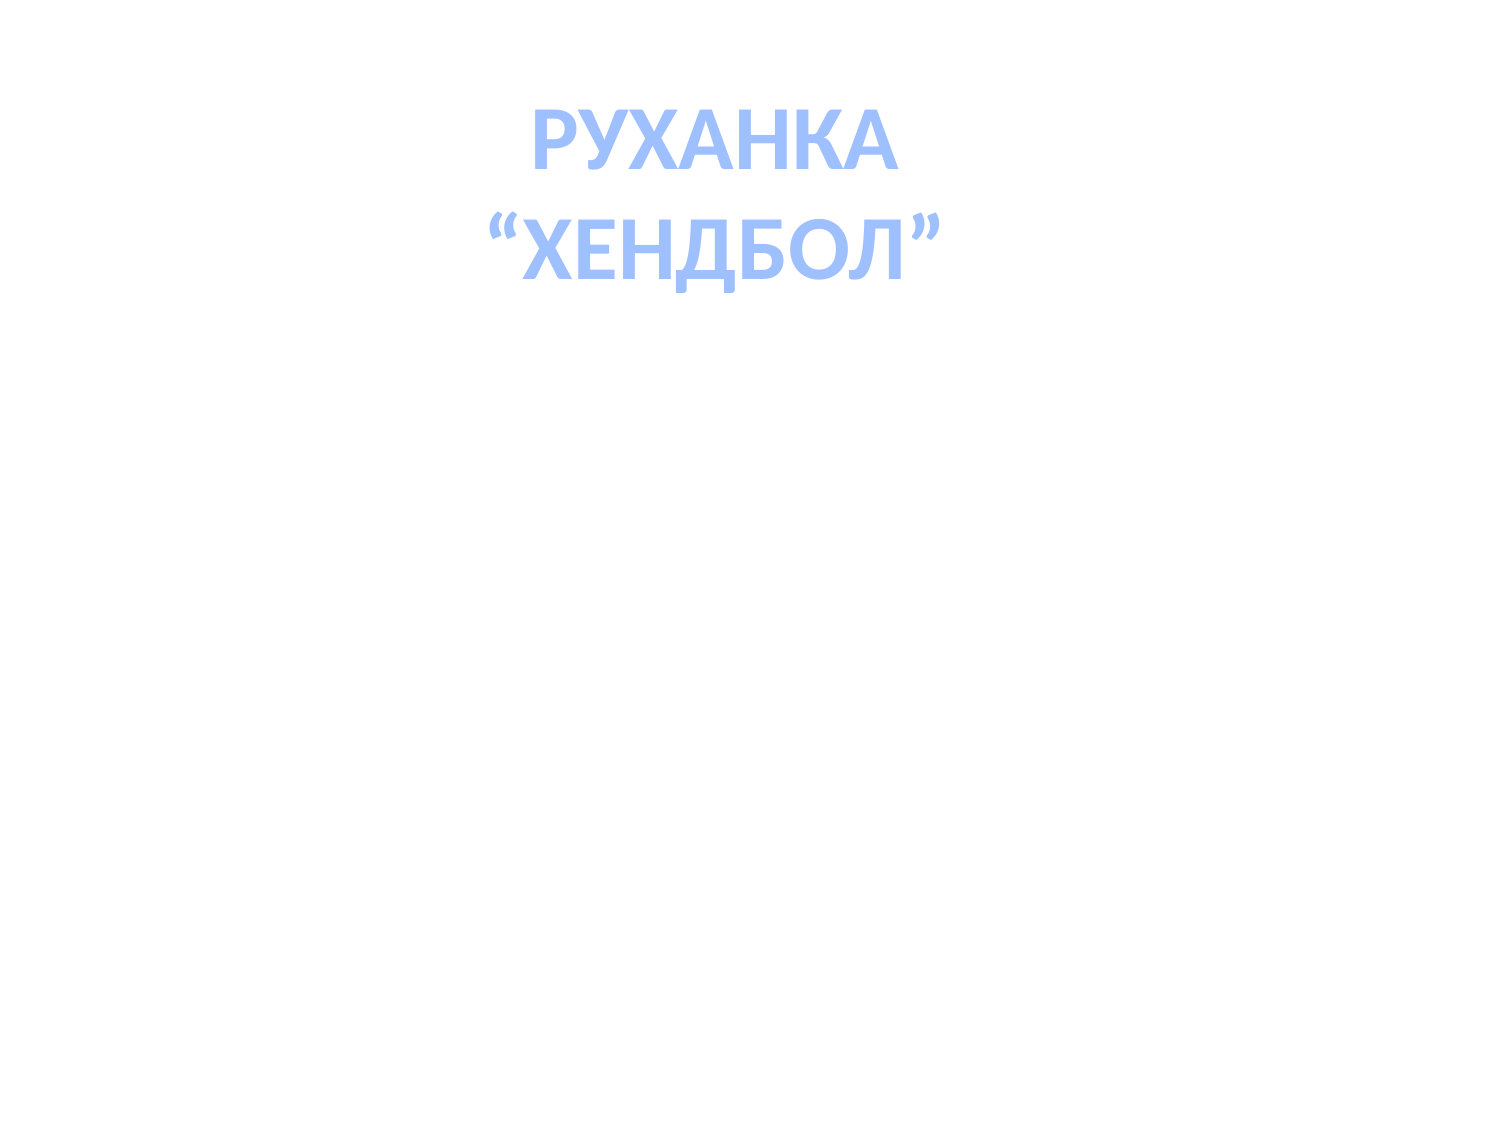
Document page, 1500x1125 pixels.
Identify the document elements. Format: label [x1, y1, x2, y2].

text_box [0, 0, 1500, 1125]
